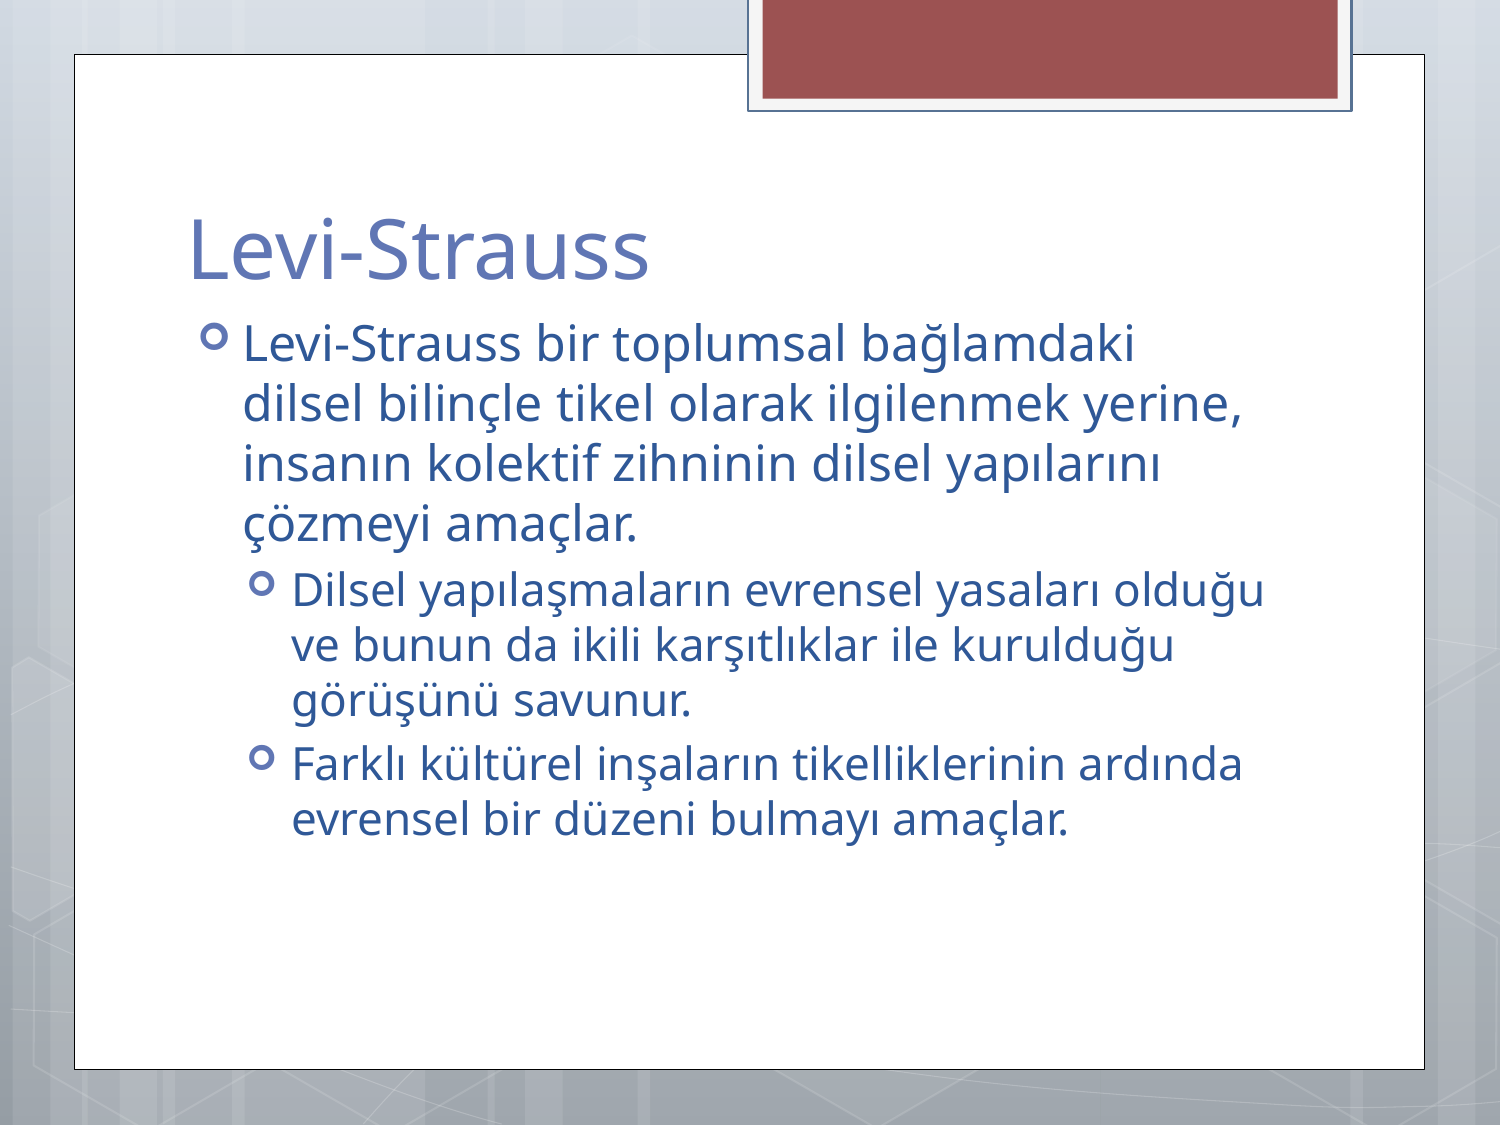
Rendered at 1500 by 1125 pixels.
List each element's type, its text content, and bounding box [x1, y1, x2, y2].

list Levi-Strauss bir toplumsal bağlamdaki dilsel bilinçle tikel olarak ilgilenmek yerine, insanın kolektif zihninin dilsel yapılarını çözmeyi amaçlar. Dilsel yapılaşmaların evrensel yasaları olduğu ve bunun da ikili karşıtlıklar ile kurulduğu görüşünü savunur. Farklı kültürel inşaların tikelliklerinin ardında evrensel bir düzeni bulmayı amaçlar. [171, 304, 1283, 957]
title Levi-Strauss [171, 116, 1324, 304]
